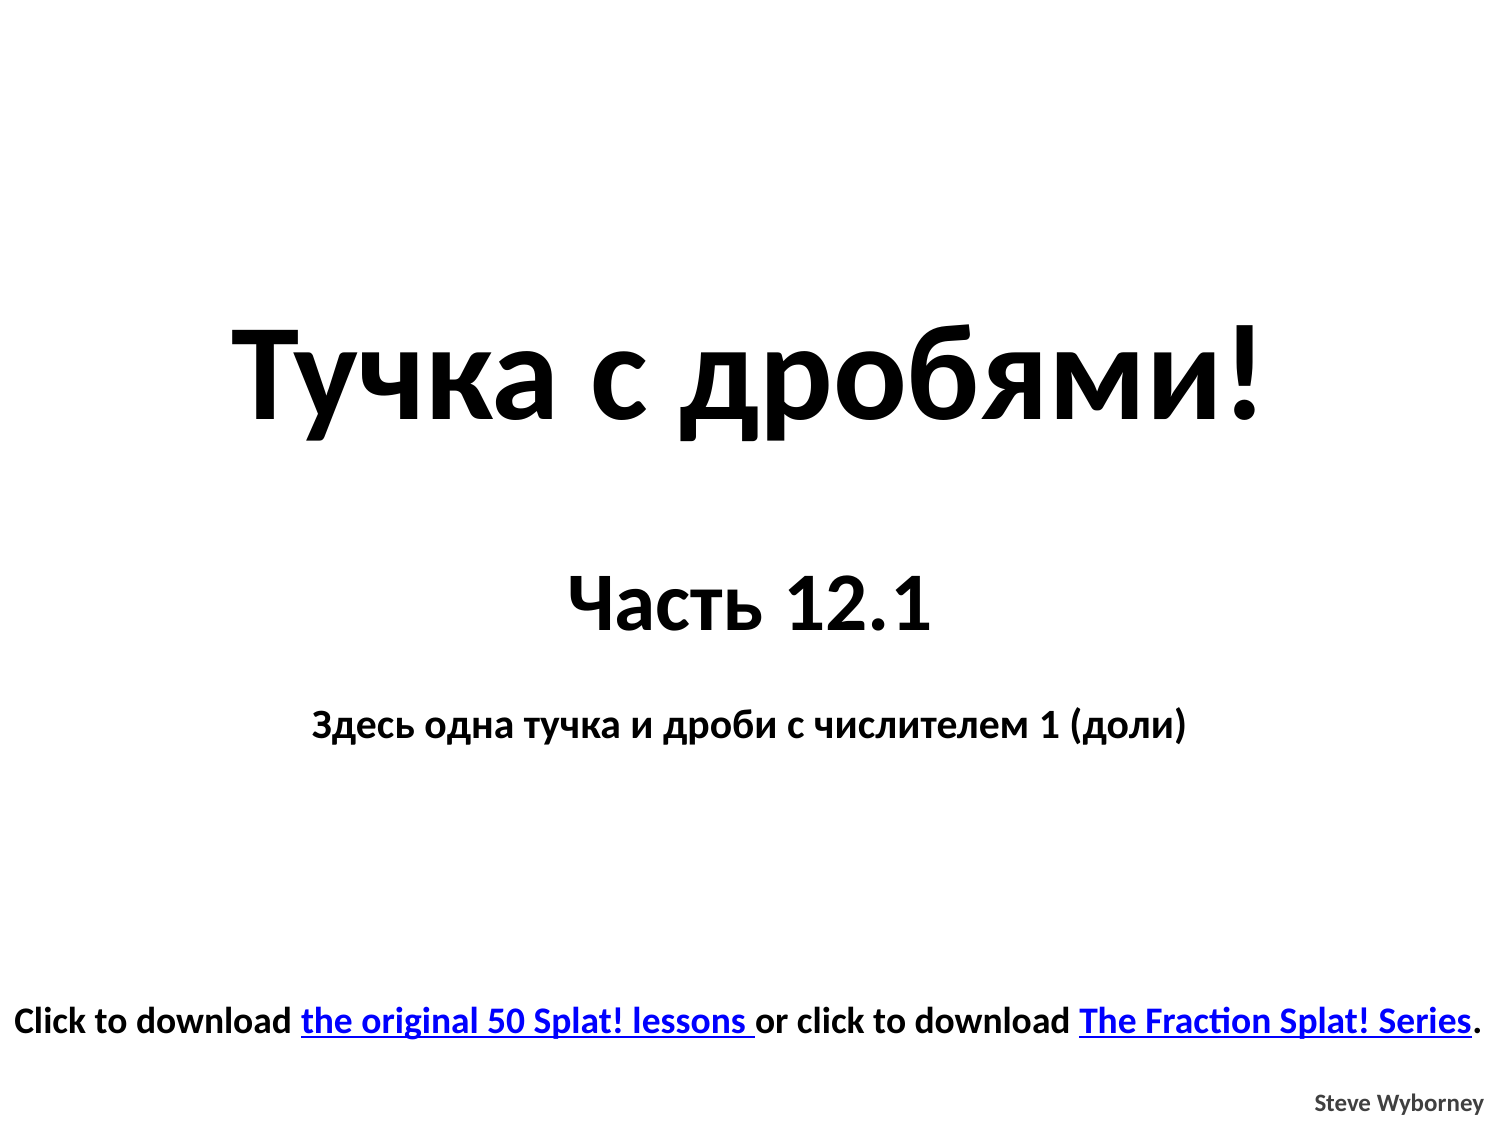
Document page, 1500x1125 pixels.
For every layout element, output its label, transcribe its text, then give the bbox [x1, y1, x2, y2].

text_box Steve Wyborney [1299, 1079, 1499, 1125]
text_box Тучка с дробями! Часть 12.1 Здесь одна тучка и дроби с числителем 1 (доли) [216, 274, 1284, 855]
text_box Click to download the original 50 Splat! lessons or click to download The Fraction Splat! Series. [0, 988, 1500, 1049]
